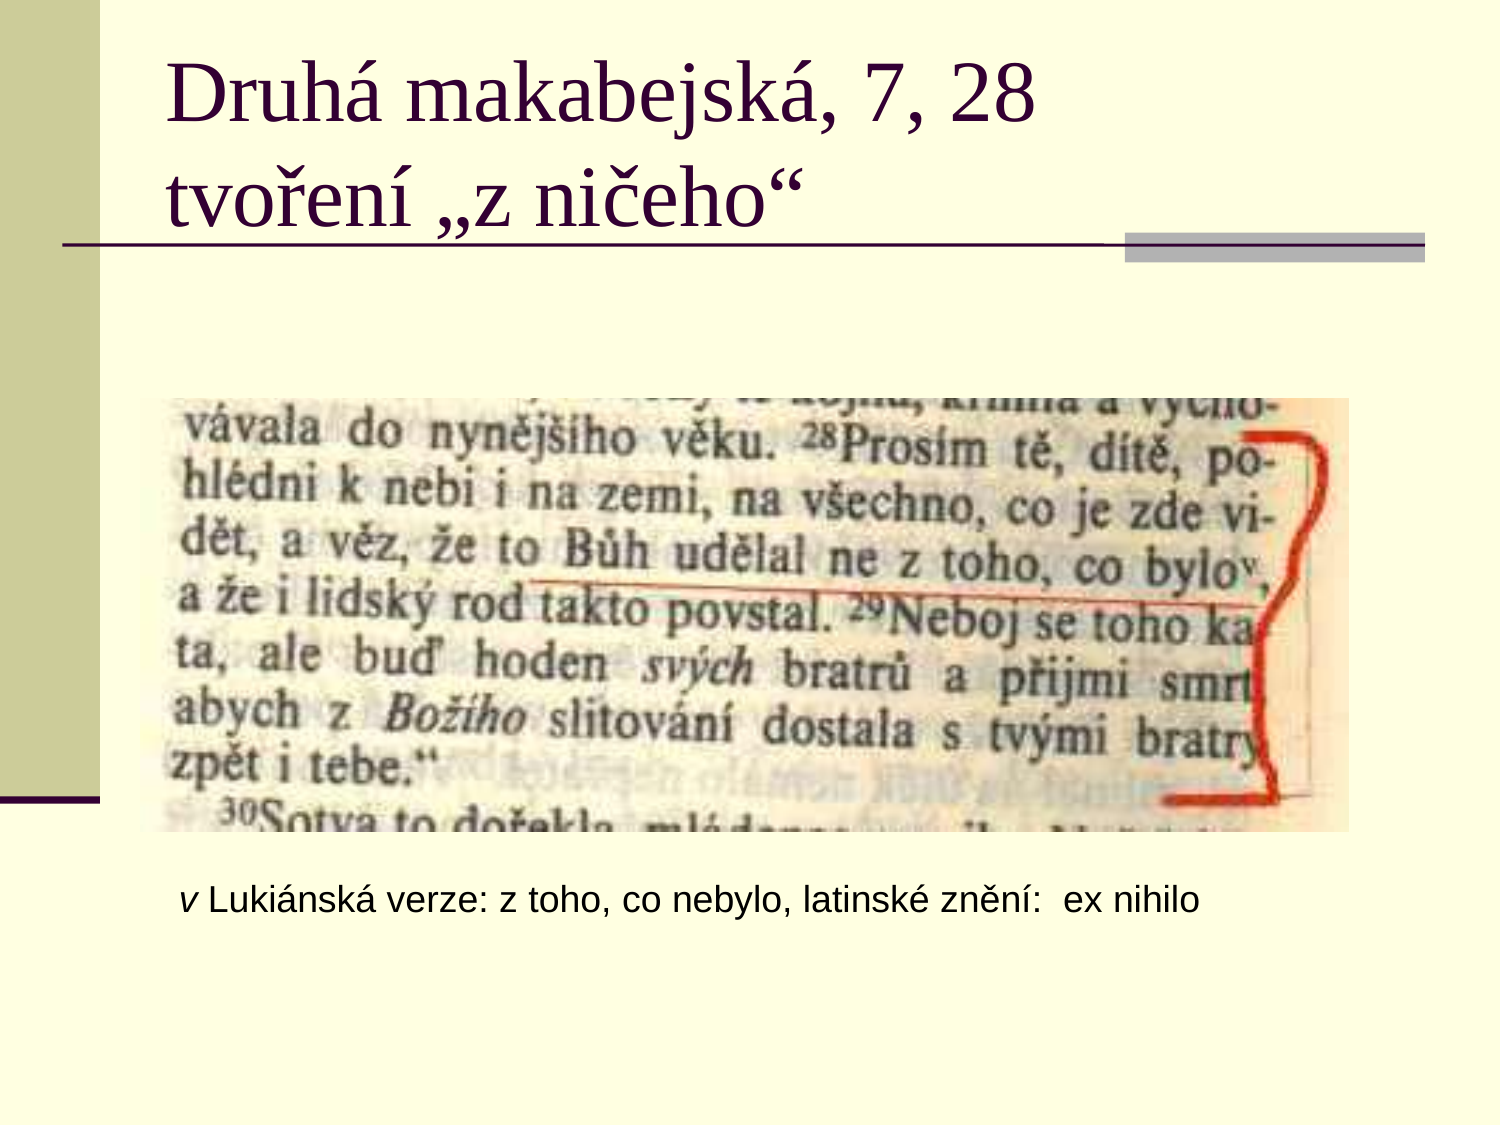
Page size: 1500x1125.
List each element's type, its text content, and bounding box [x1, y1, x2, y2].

title Druhá makabejská, 7, 28 tvoření „z ničeho“ [149, 45, 1426, 234]
text_box v Lukiánská verze: z toho, co nebylo, latinské znění: ex nihilo [163, 867, 1407, 927]
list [140, 398, 1349, 833]
